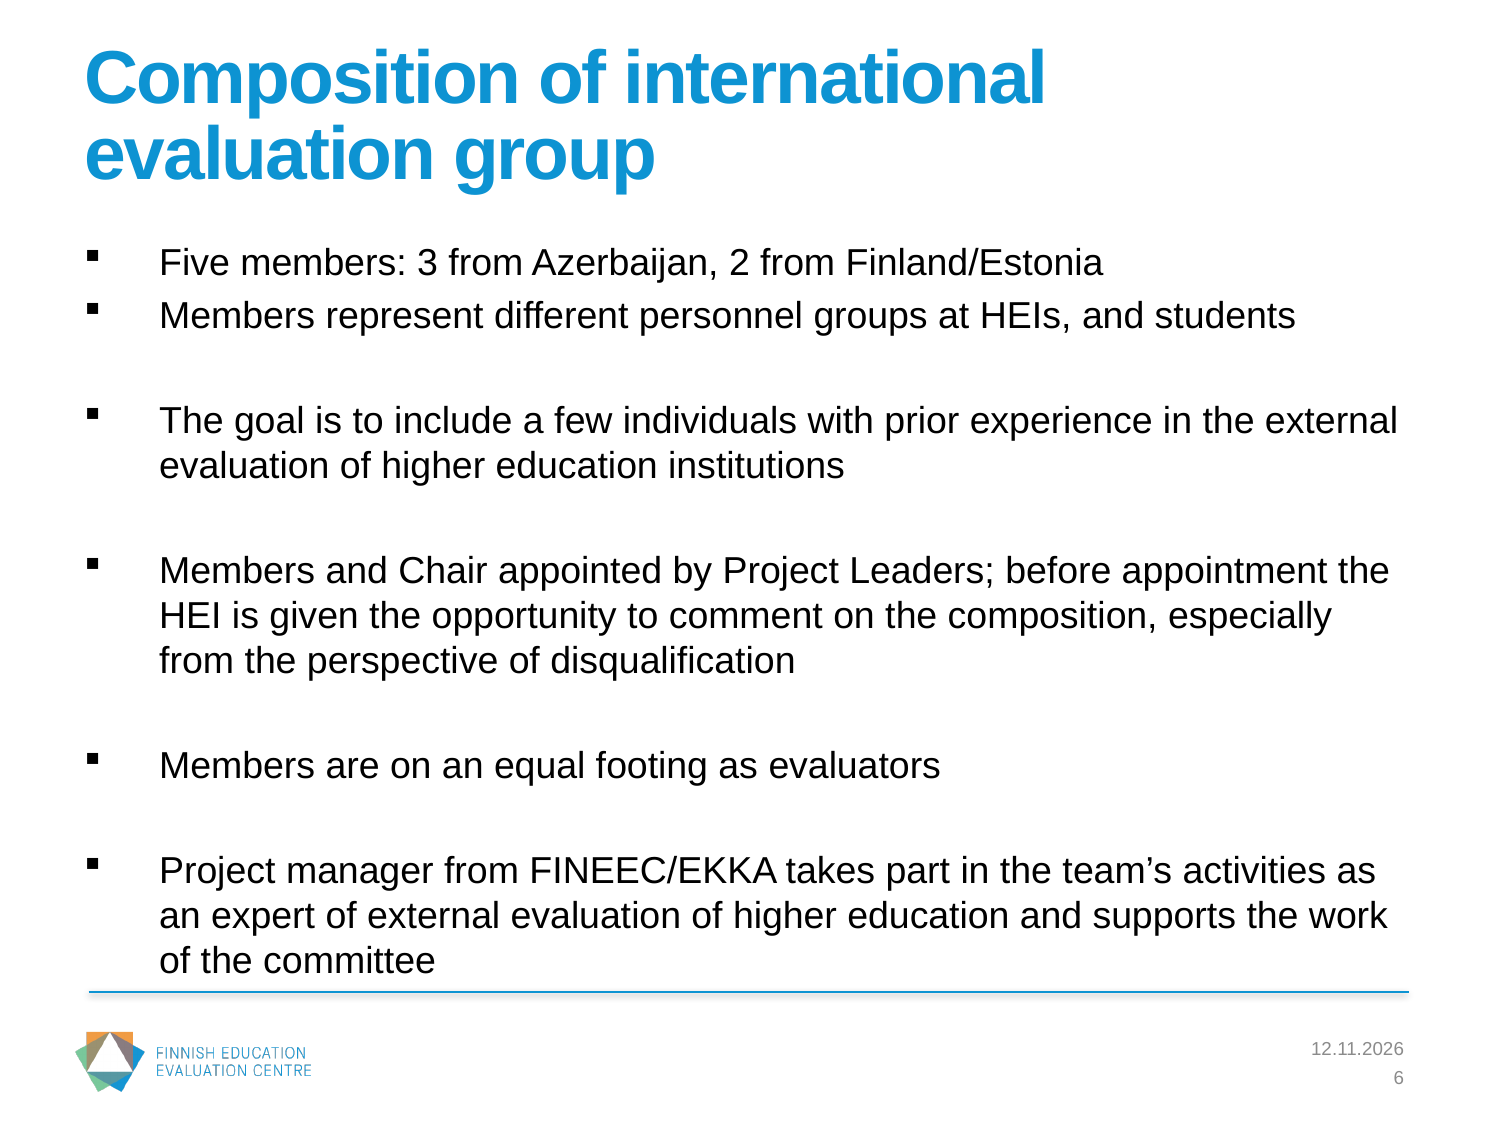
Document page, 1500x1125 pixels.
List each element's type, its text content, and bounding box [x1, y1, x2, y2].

slide_number 6 [810, 1063, 1405, 1091]
list Five members: 3 from Azerbaijan, 2 from Finland/Estonia Members represent different personnel groups at HEIs, and students The goal is to include a few individuals with prior experience in the external evaluation of higher education institutions Members and Chair appointed by Project Leaders; before appointment the HEI is given the opportunity to comment on the composition, especially from the perspective of disqualification Members are on an equal footing as evaluators Project manager from FINEEC/EKKA takes part in the team’s activities as an expert of external evaluation of higher education and supports the work of the committee [84, 238, 1405, 978]
title Composition of international evaluation group [84, 42, 1405, 238]
picture [28, 991, 358, 1125]
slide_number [810, 1033, 1405, 1063]
